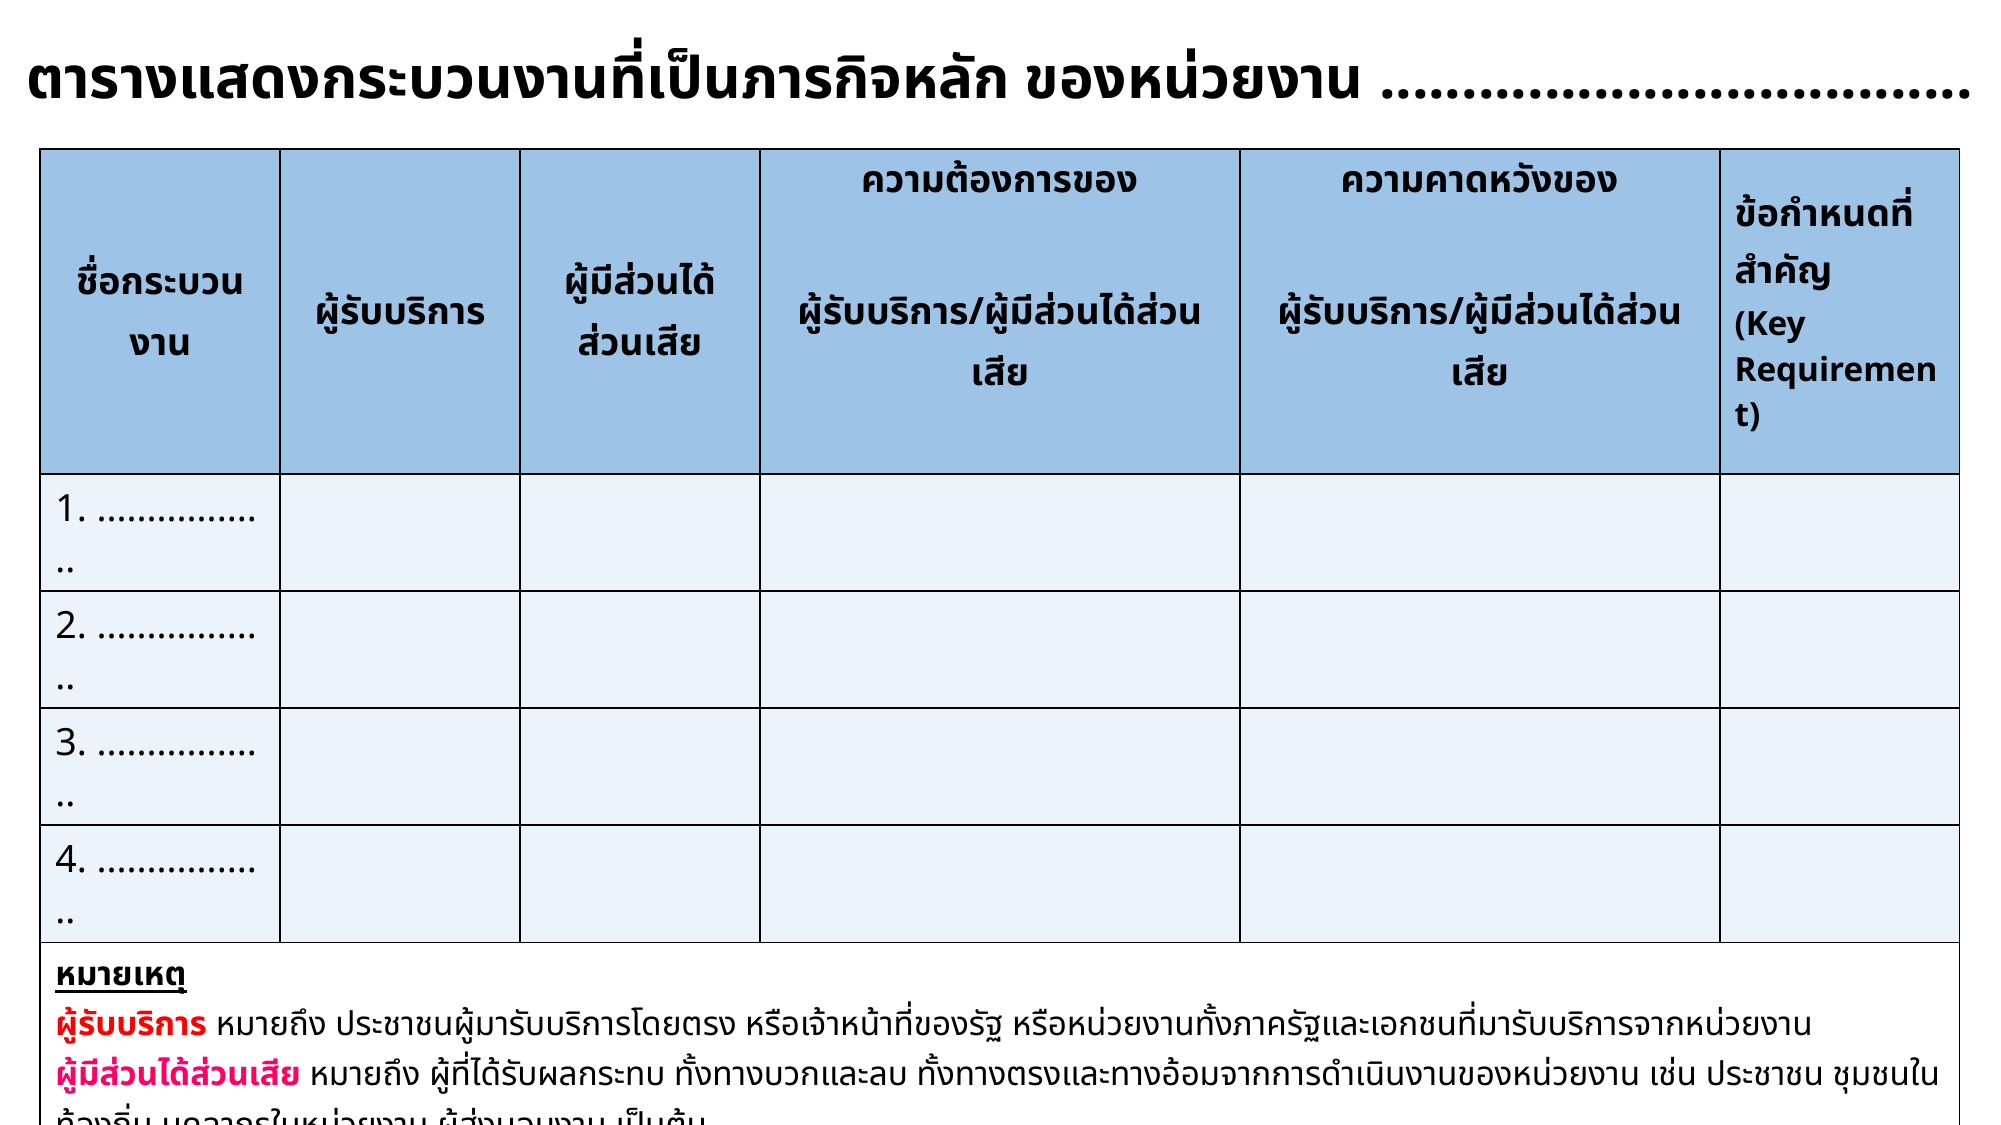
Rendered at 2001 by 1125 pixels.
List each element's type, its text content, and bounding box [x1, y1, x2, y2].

table_header ผู้มีส่วนได้ส่วนเสีย [521, 150, 759, 473]
table_cell [281, 475, 519, 590]
table_cell [761, 592, 1239, 707]
table_cell [521, 475, 759, 590]
table_cell [761, 475, 1239, 590]
table_cell ผู้รับบริการ/ผู้มีส่วนได้ส่วนเสีย [761, 210, 1239, 473]
table_cell [1721, 475, 1959, 590]
table_cell [281, 826, 519, 942]
title ตารางแสดงกระบวนงานที่เป็นภารกิจหลัก ของหน่วยงาน .................................... [0, 31, 2000, 128]
table_cell [1241, 709, 1719, 824]
table_cell 4. .................. [41, 826, 279, 942]
table_cell [521, 826, 759, 942]
table_cell [521, 709, 759, 824]
table_cell [1721, 709, 1959, 824]
table_header ผู้รับบริการ [281, 150, 519, 473]
table_cell 2. .................. [41, 592, 279, 707]
table_cell [1241, 826, 1719, 942]
table_header ความต้องการของ [761, 150, 1239, 210]
table_header ความคาดหวังของ [1241, 150, 1719, 210]
table_cell [521, 592, 759, 707]
table_header ข้อกำหนดที่สำคัญ (Key Requirement) [1721, 150, 1959, 473]
table_cell [281, 592, 519, 707]
table_header ชื่อกระบวนงาน [41, 150, 279, 473]
table_cell 3. .................. [41, 709, 279, 824]
table_cell [281, 709, 519, 824]
table_cell [1721, 592, 1959, 707]
table_cell [761, 826, 1239, 942]
table_cell 1. .................. [41, 475, 279, 590]
table_cell ผู้รับบริการ/ผู้มีส่วนได้ส่วนเสีย [1241, 210, 1719, 473]
table_cell [1241, 475, 1719, 590]
table_cell หมายเหตุ ผู้รับบริการ หมายถึง ประชาชนผู้มารับบริการโดยตรง หรือเจ้าหน้าที่ของรัฐ หรือหน่วยงานทั้งภาครัฐและเอกชนที่มารับบริการจากหน่วยงาน ผู้มีส่วนได้ส่วนเสีย หมายถึง ผู้ที่ได้รับผลกระทบ ทั้งทางบวกและลบ ทั้งทางตรงและทางอ้อมจากการดำเนินงานของหน่วยงาน เช่น ประชาชน ชุมชนในท้องถิ่น บุคลากรในหน่วยงาน ผู้ส่งมอบงาน เป็นต้น ความต้องการ หมายถึง ความปรารถนาที่อยากได้รับบริการตรงตามเป้าหมายที่กำหนดไว้ ความคาดหวัง หมายถึง สิ่งที่ผู้รับบริการคาดคิดว่าจะได้จากการรับบริการตรงตามความต้องการในเบื้องต้น ถูกต้อง ครบถ้วน หรือ ได้รับบริการนอกเหนือจากมาตรฐานขั้นตอน / ระยะเวลา ตามที่กำหนด ข้อกำหนดที่สำคัญ หมายถึง สิ่งที่หน่วยงานกำหนดขึ้นเพื่อให้สอดคล้องกับความต้องการผู้รับบริการ ผู้มีส่วนได้ส่วนเสีย ข้อกำหนดด้านกฎหมาย ประสิทธิภาพของกระบวนการ ความคุ้มค่า และการลดต้นทุน ตัวอย่างข้อกำหนดที่สำคัญ • ความต้องการของผู้รับบริการและผู้มีส่วนได้ส่วนเสีย เช่น ความรวดเร็ว ความถูกต้อง เป็นต้น • ข้อกำหนดด้านกฎหมาย เป็นการกำหนดขั้นตอนระยะเวลาที่ได้ระบุไว้ในกฎหมาย เช่นมาตรฐาน การตรวจสอบสินค้า การออกใบรับรองต่างๆ เป็นต้น • ประสิทธิภาพของกระบวนการ เช่น ประหยัดทรัพยากร ทันเวลา เป็นต้น • ความคุ้มค่าและการลดต้นทุน เช่น ผลิตภาพ (Productivity) ความคุ้มค่า การลดต้นทุน เป็นต้น [41, 943, 1959, 1125]
table_cell [1241, 592, 1719, 707]
table_cell [761, 709, 1239, 824]
table_cell [1721, 826, 1959, 942]
